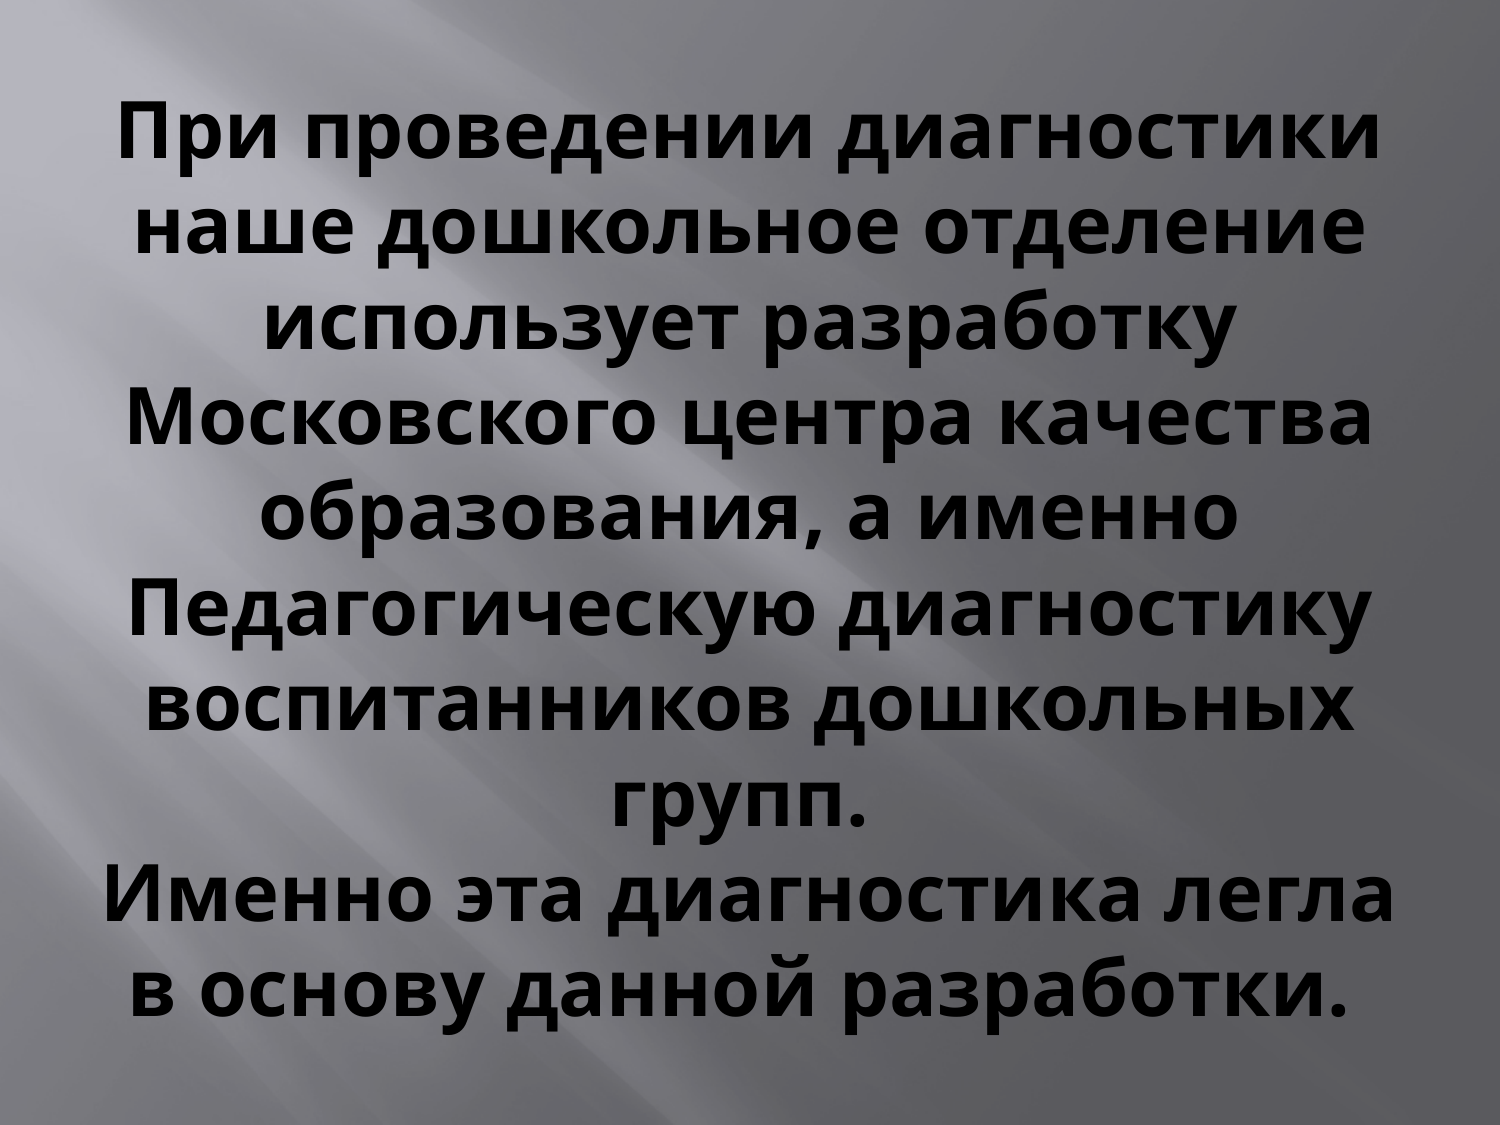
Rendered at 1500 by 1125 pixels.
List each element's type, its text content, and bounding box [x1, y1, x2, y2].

title При проведении диагностики наше дошкольное отделение использует разработку Московского центра качества образования, а именно Педагогическую диагностику воспитанников дошкольных групп. Именно эта диагностика легла в основу данной разработки. [75, 45, 1425, 1067]
